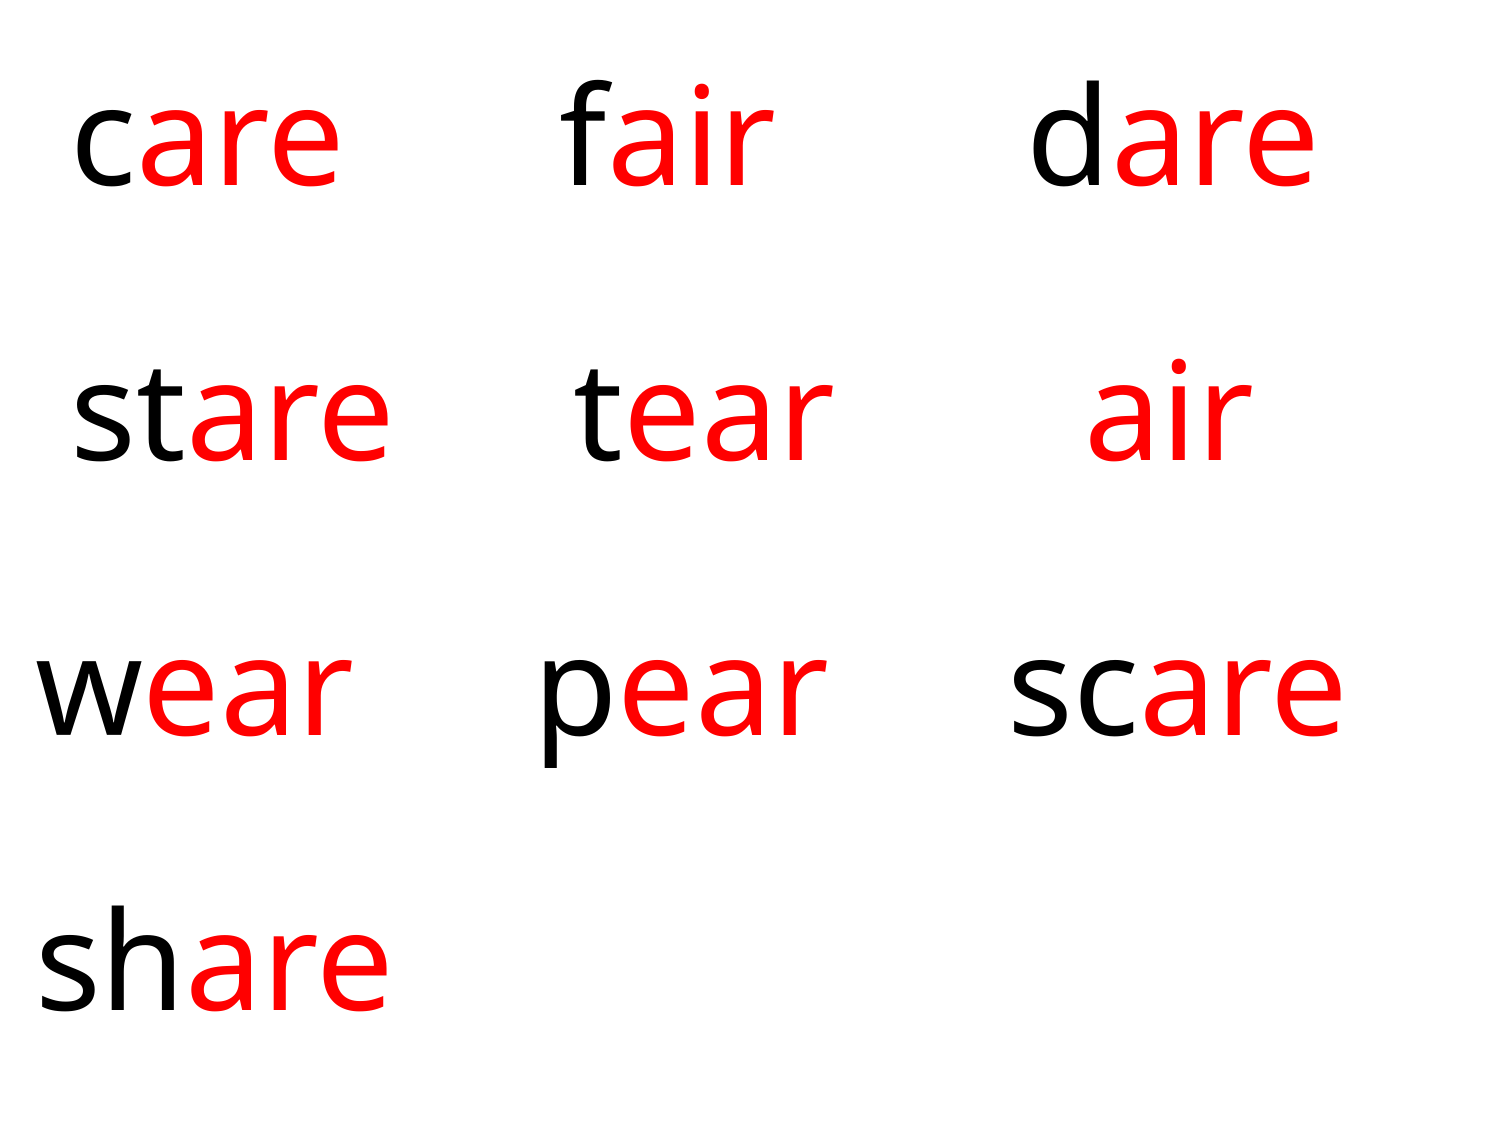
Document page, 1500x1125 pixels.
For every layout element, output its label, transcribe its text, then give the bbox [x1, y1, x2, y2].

text_box care fair dare stare tear air wear pear scare share [20, 40, 1479, 1045]
